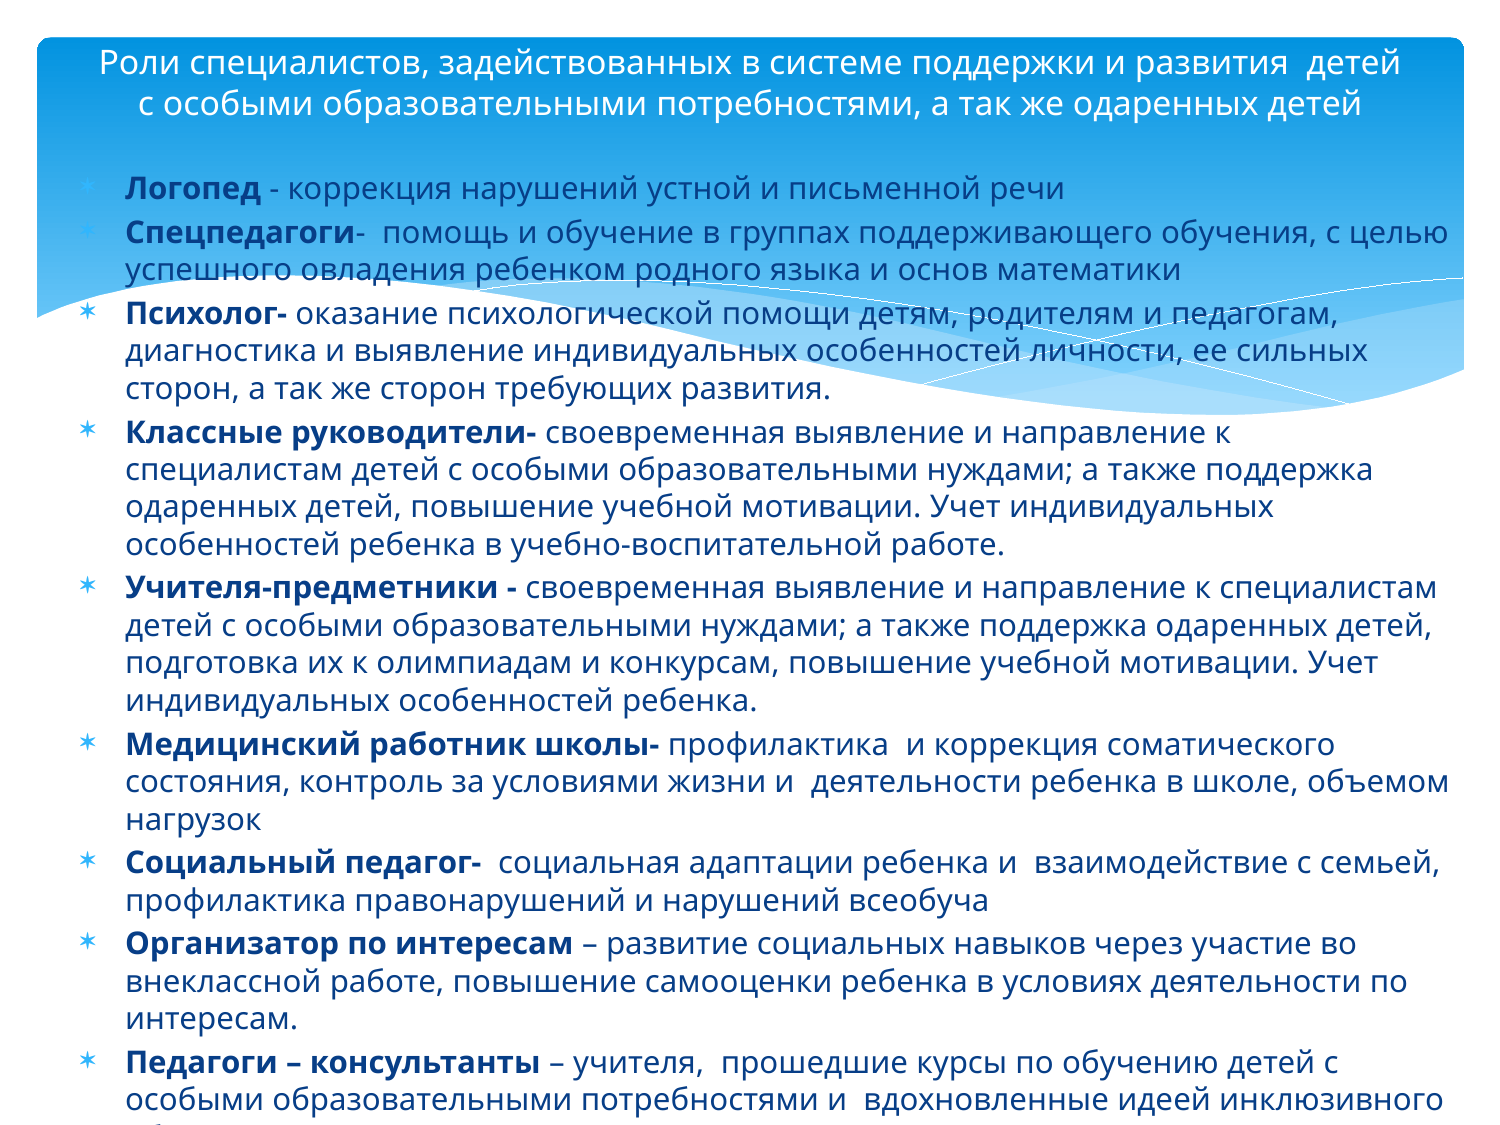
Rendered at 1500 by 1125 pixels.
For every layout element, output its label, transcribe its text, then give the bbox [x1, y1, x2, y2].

title Роли специалистов, задействованных в системе поддержки и развития детей с особыми образовательными потребностями, а так же одаренных детей [75, 19, 1425, 185]
list Логопед - коррекция нарушений устной и письменной речи Спецпедагоги- помощь и обучение в группах поддерживающего обучения, с целью успешного овладения ребенком родного языка и основ математики Психолог- оказание психологической помощи детям, родителям и педагогам, диагностика и выявление индивидуальных особенностей личности, ее сильных сторон, а так же сторон требующих развития. Классные руководители- своевременная выявление и направление к специалистам детей с особыми образовательными нуждами; а также поддержка одаренных детей, повышение учебной мотивации. Учет индивидуальных особенностей ребенка в учебно-воспитательной работе. Учителя-предметники - своевременная выявление и направление к специалистам детей с особыми образовательными нуждами; а также поддержка одаренных детей, подготовка их к олимпиадам и конкурсам, повышение учебной мотивации. Учет индивидуальных особенностей ребенка. Медицинский работник школы- профилактика и коррекция соматического состояния, контроль за условиями жизни и деятельности ребенка в школе, объемом нагрузок Cоциальный педагог- социальная адаптации ребенка и взаимодействие с семьей, профилактика правонарушений и нарушений всеобуча Организатор по интересам – развитие социальных навыков через участие во внеклассной работе, повышение самооценки ребенка в условиях деятельности по интересам. Педагоги – консультанты – учителя, прошедшие курсы по обучению детей с особыми образовательными потребностями и вдохновленные идеей инклюзивного образования. Консультирование коллег по составлению индивидуальных программ обучения и построению стиля взаимодействия. [64, 160, 1471, 1094]
